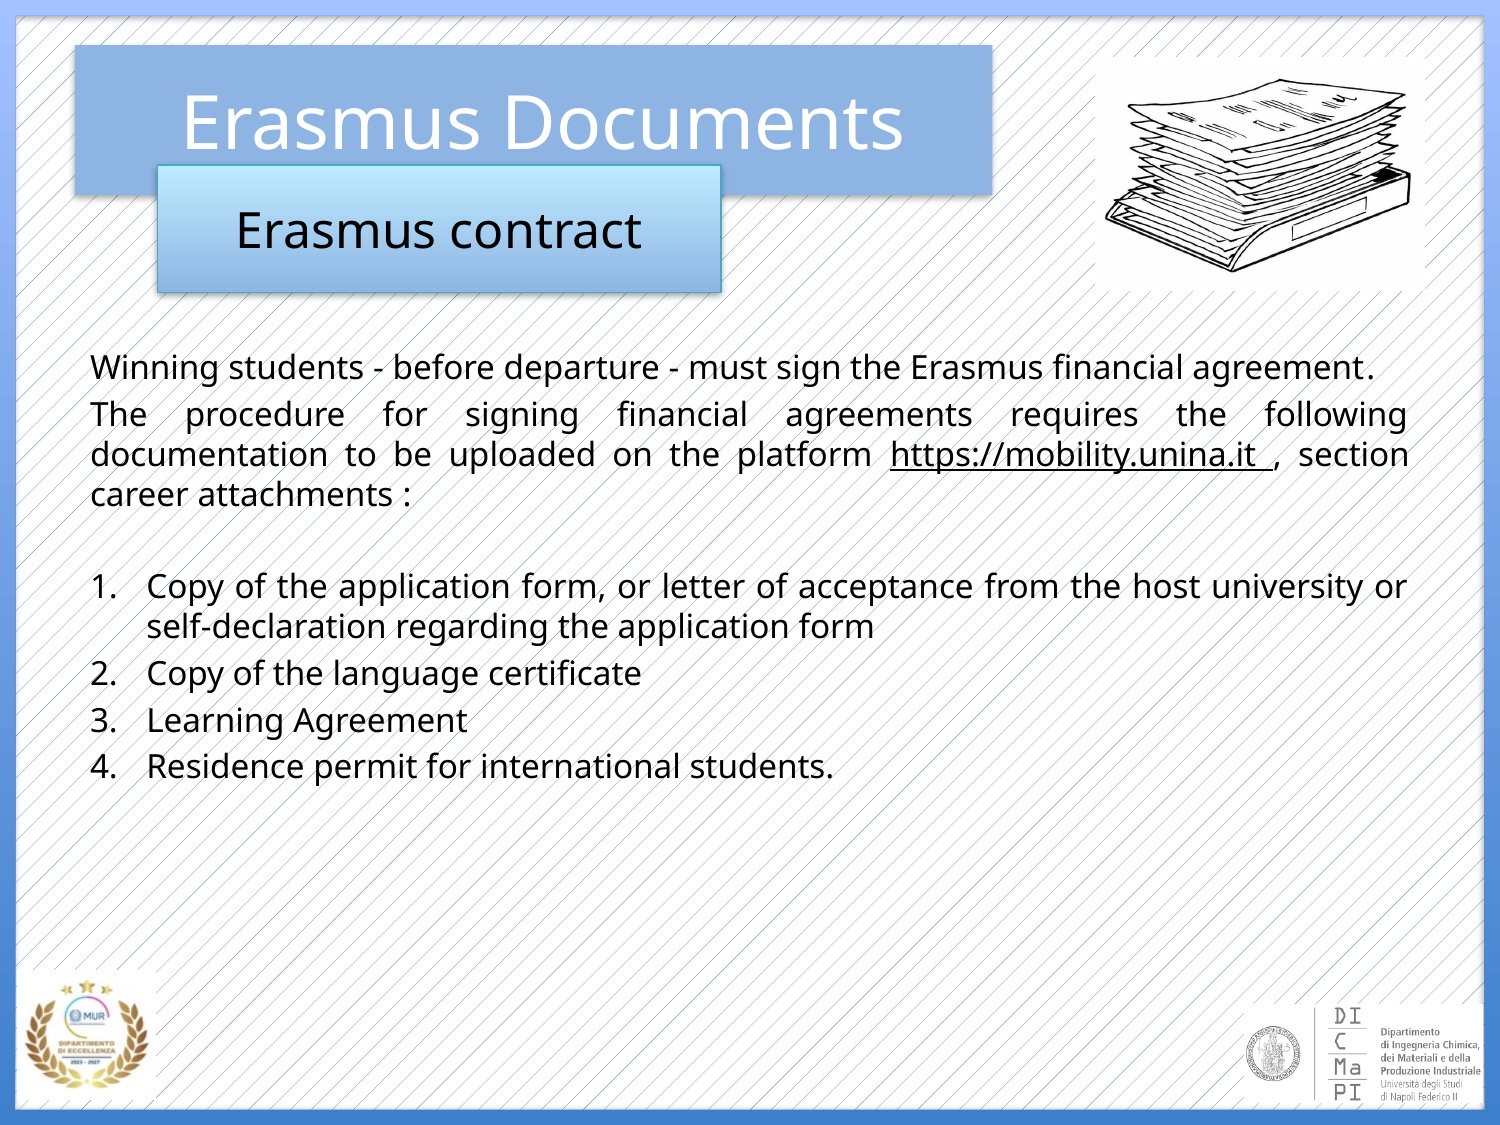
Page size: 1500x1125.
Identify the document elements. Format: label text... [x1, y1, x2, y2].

picture [1244, 1004, 1483, 1103]
text_box Erasmus contract [157, 164, 722, 293]
picture [17, 970, 156, 1100]
list Winning students - before departure - must sign the Erasmus financial agreement. The procedure for signing financial agreements requires the following documentation to be uploaded on the platform https://mobility.unina.it , section career attachments : Copy of the application form, or letter of acceptance from the host university or self-declaration regarding the application form Copy of the language certificate Learning Agreement Residence permit for international students. [75, 292, 1425, 1035]
picture [1095, 57, 1426, 292]
text_box [0, 0, 1500, 1125]
text_box Erasmus Documents [74, 45, 993, 196]
